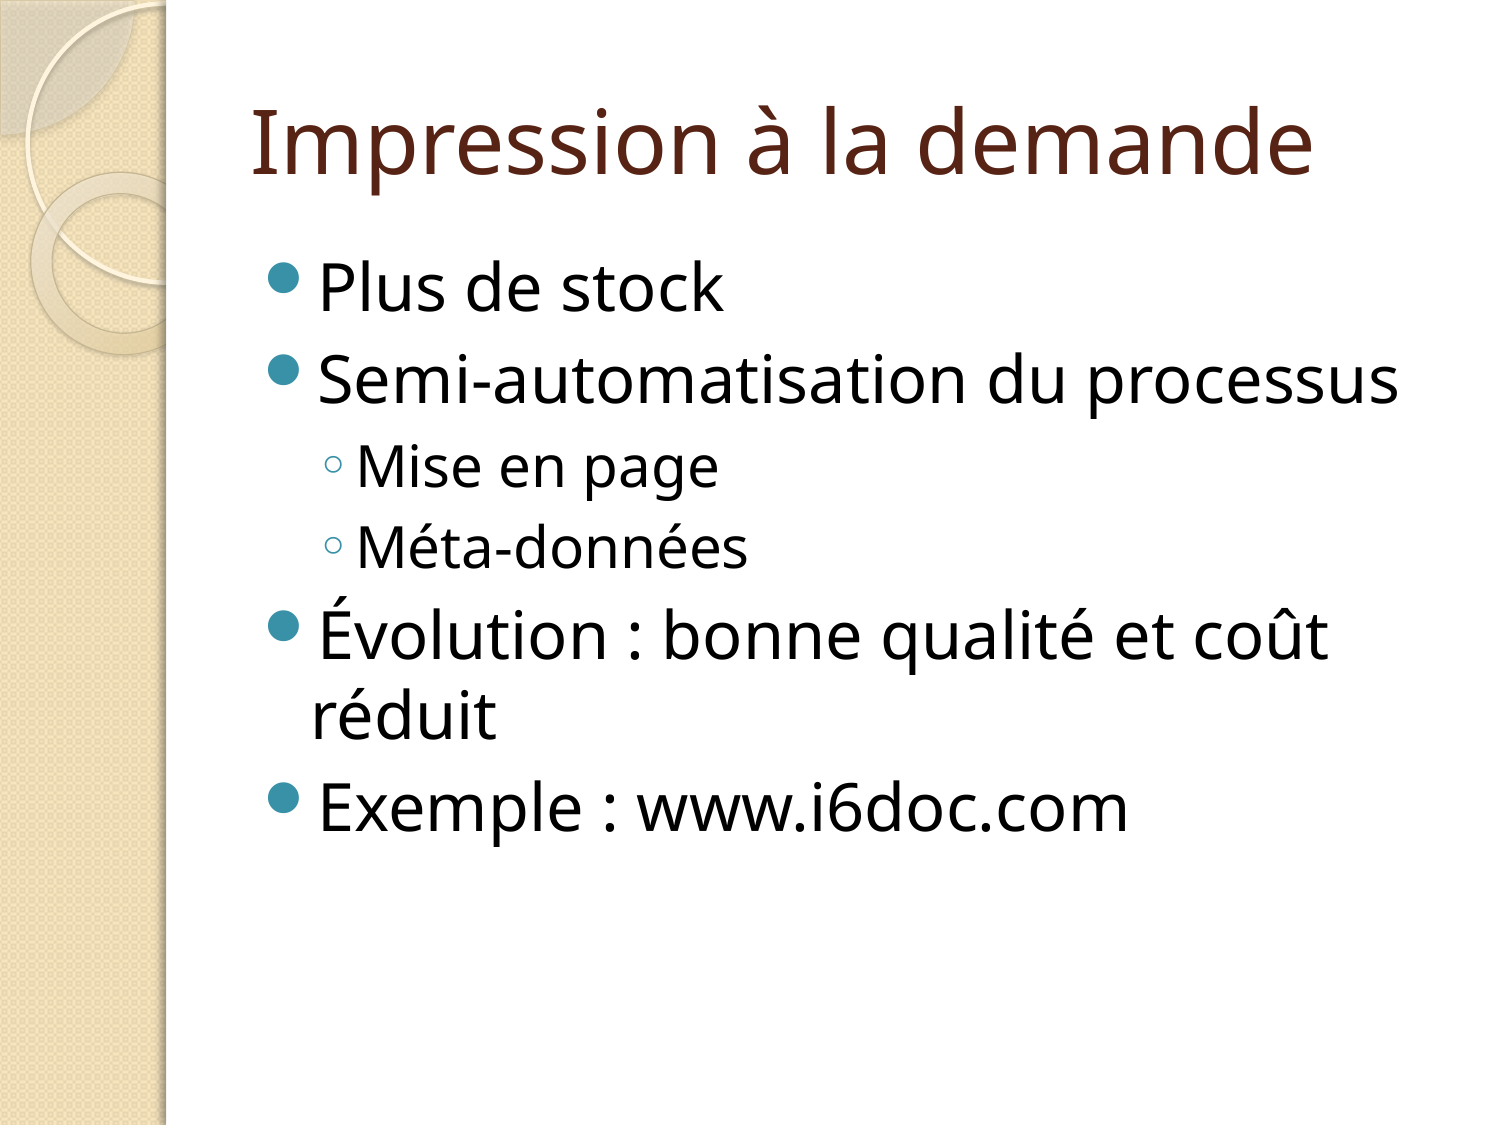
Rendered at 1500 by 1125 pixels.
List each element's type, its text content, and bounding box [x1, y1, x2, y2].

title Impression à la demande [235, 45, 1466, 233]
list Plus de stock Semi-automatisation du processus Mise en page Méta-données Évolution : bonne qualité et coût réduit Exemple : www.i6doc.com [235, 237, 1466, 1025]
